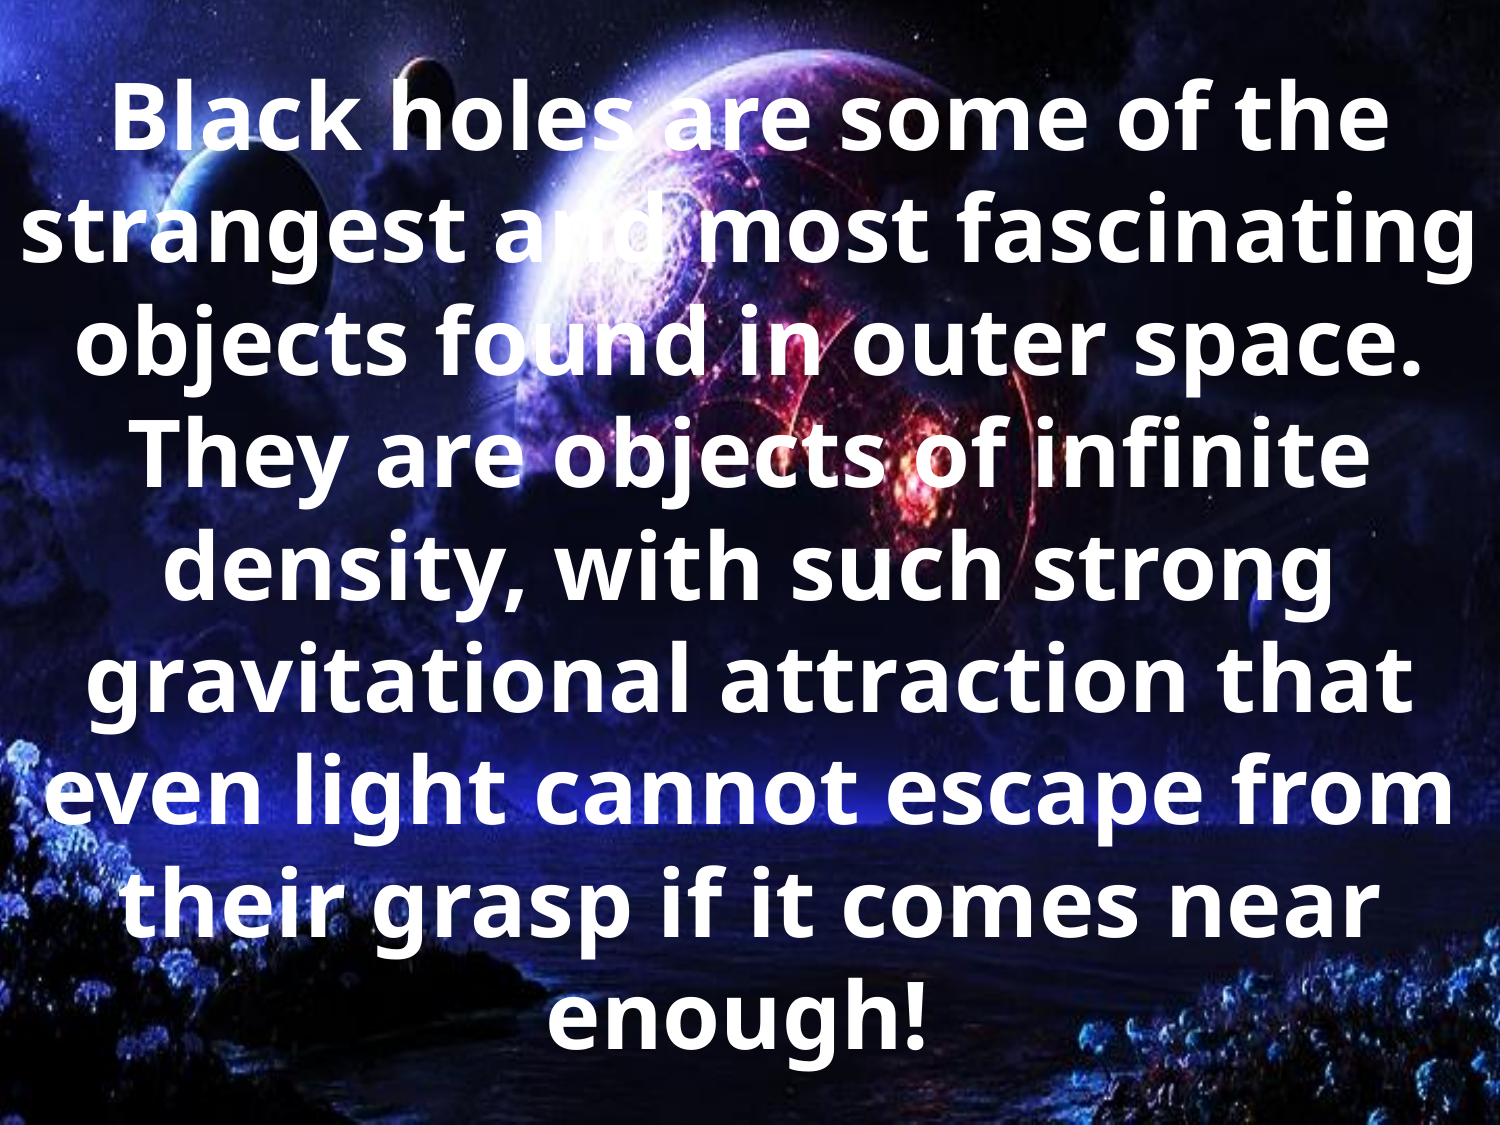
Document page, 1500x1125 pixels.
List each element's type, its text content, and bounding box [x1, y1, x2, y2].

title Black holes are some of the strangest and most fascinating objects found in outer space. They are objects of infinite density, with such strong gravitational attraction that even light cannot escape from their grasp if it comes near enough! [0, 0, 1500, 1125]
